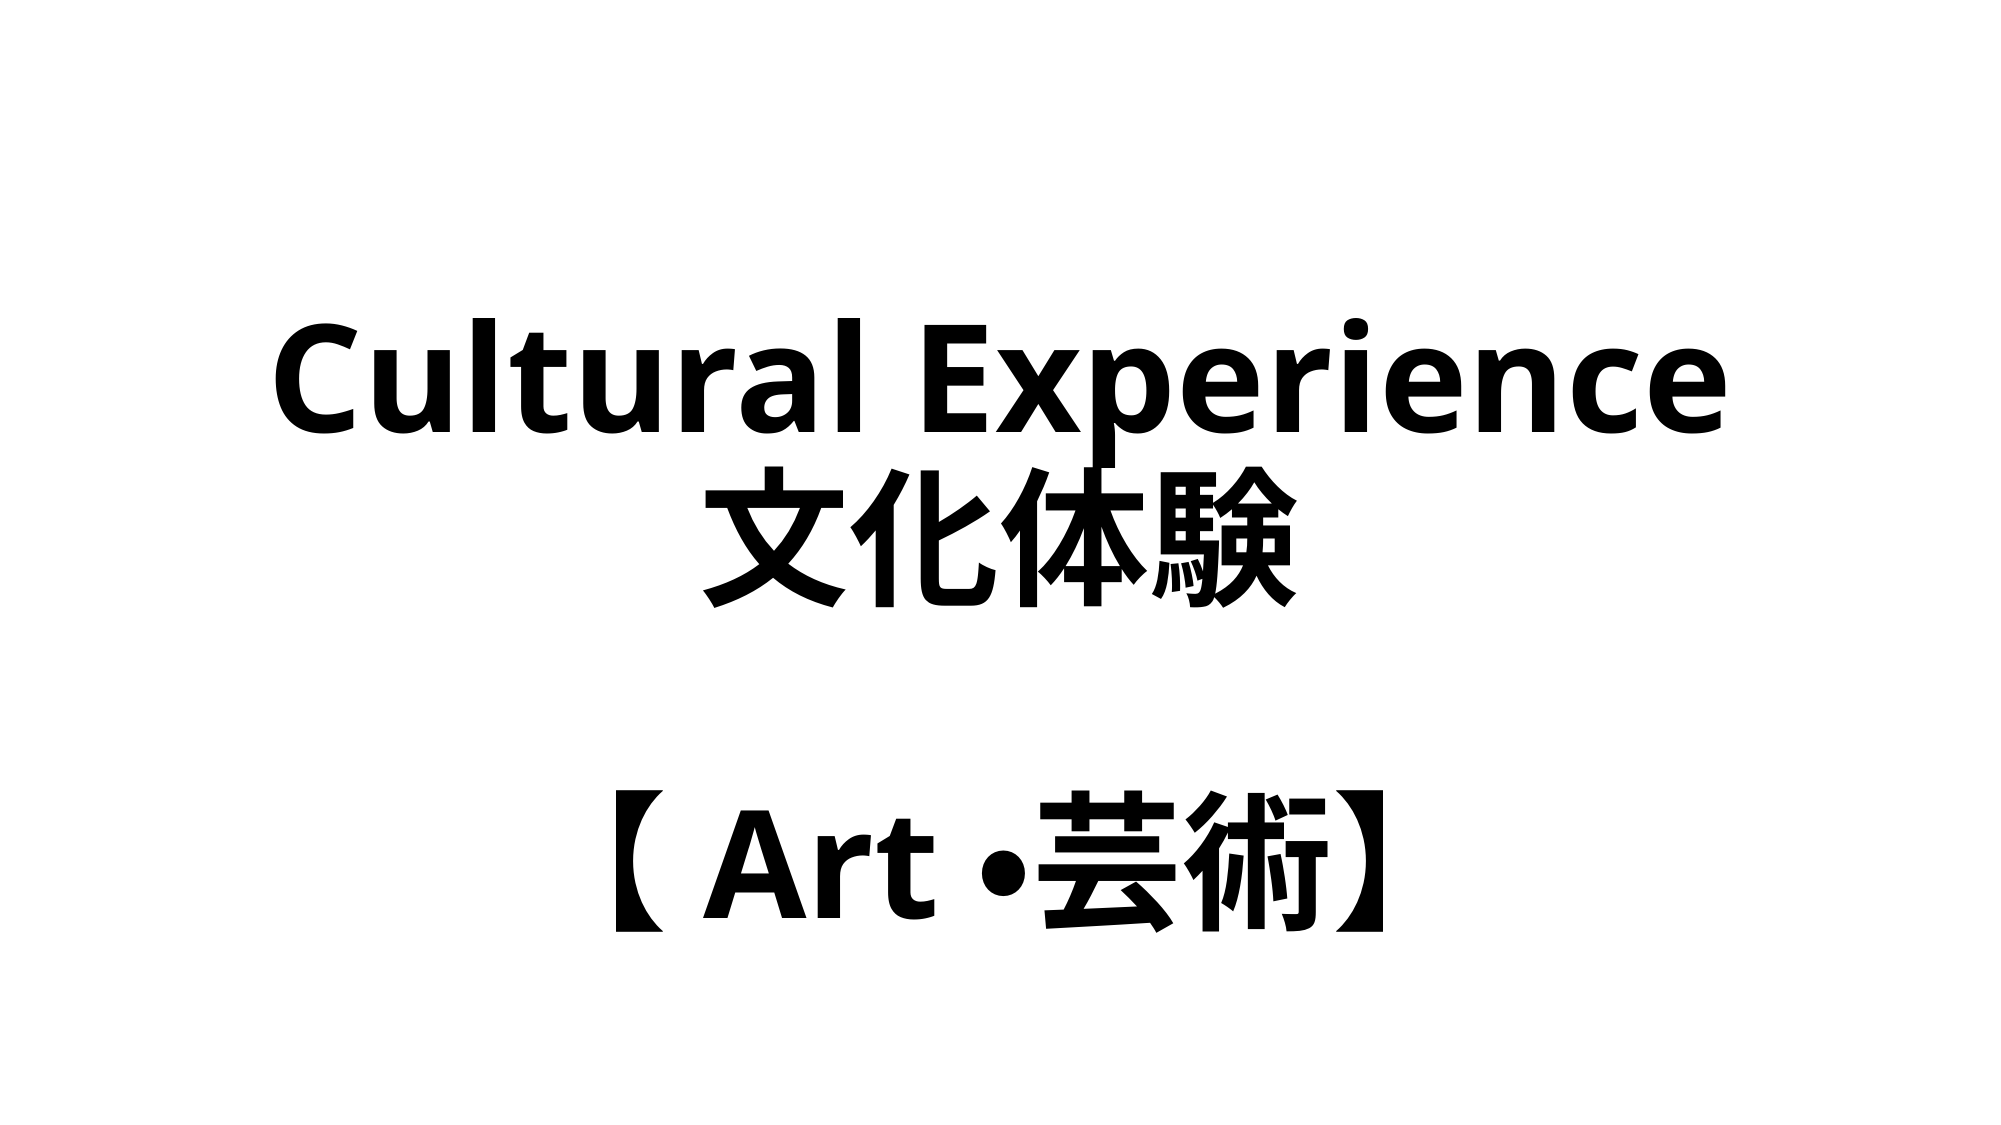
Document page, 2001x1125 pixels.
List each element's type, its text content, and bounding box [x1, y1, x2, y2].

title Cultural Experience 文化体験 【Art・芸術】 [0, 364, 2000, 959]
